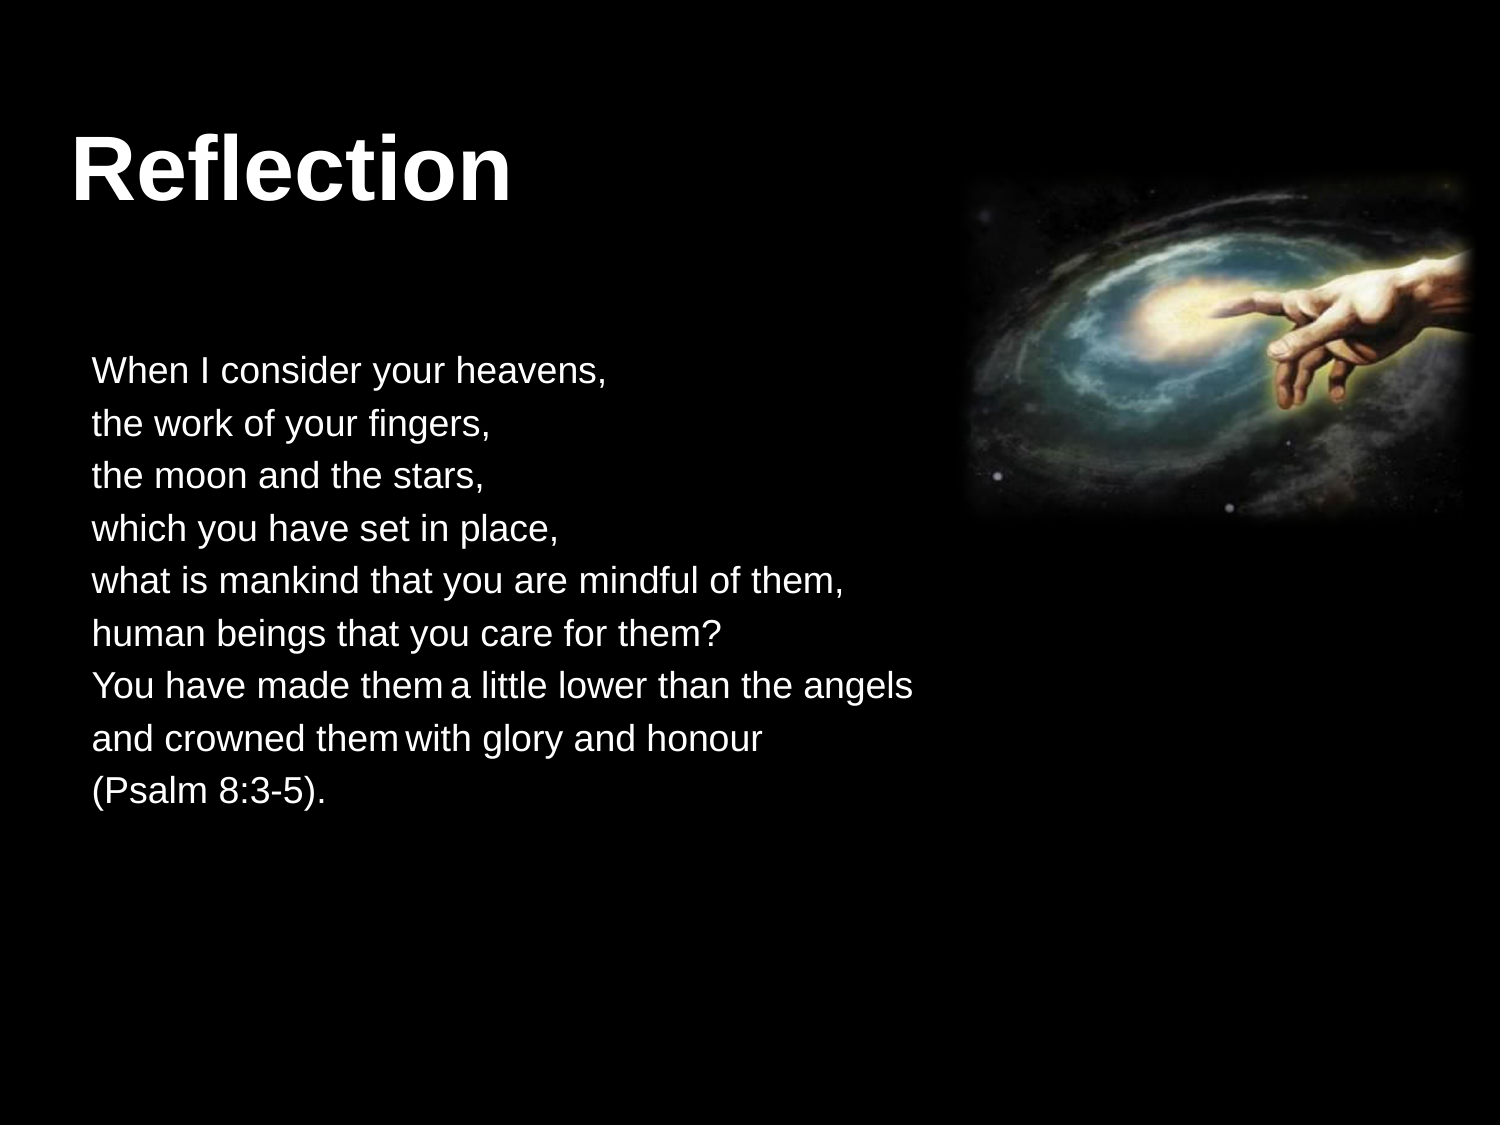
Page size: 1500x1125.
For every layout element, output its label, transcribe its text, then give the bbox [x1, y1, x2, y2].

list Describe the impact of the Awe ins When I consider your heavens, the work of your fingers, the moon and the stars, which you have set in place, what is mankind that you are mindful of them, human beings that you care for them? You have made them a little lower than the angels and crowned them with glory and honour (Psalm 8:3-5). [76, 258, 1371, 1057]
picture [950, 165, 1479, 532]
title Reflection [55, 38, 1331, 227]
